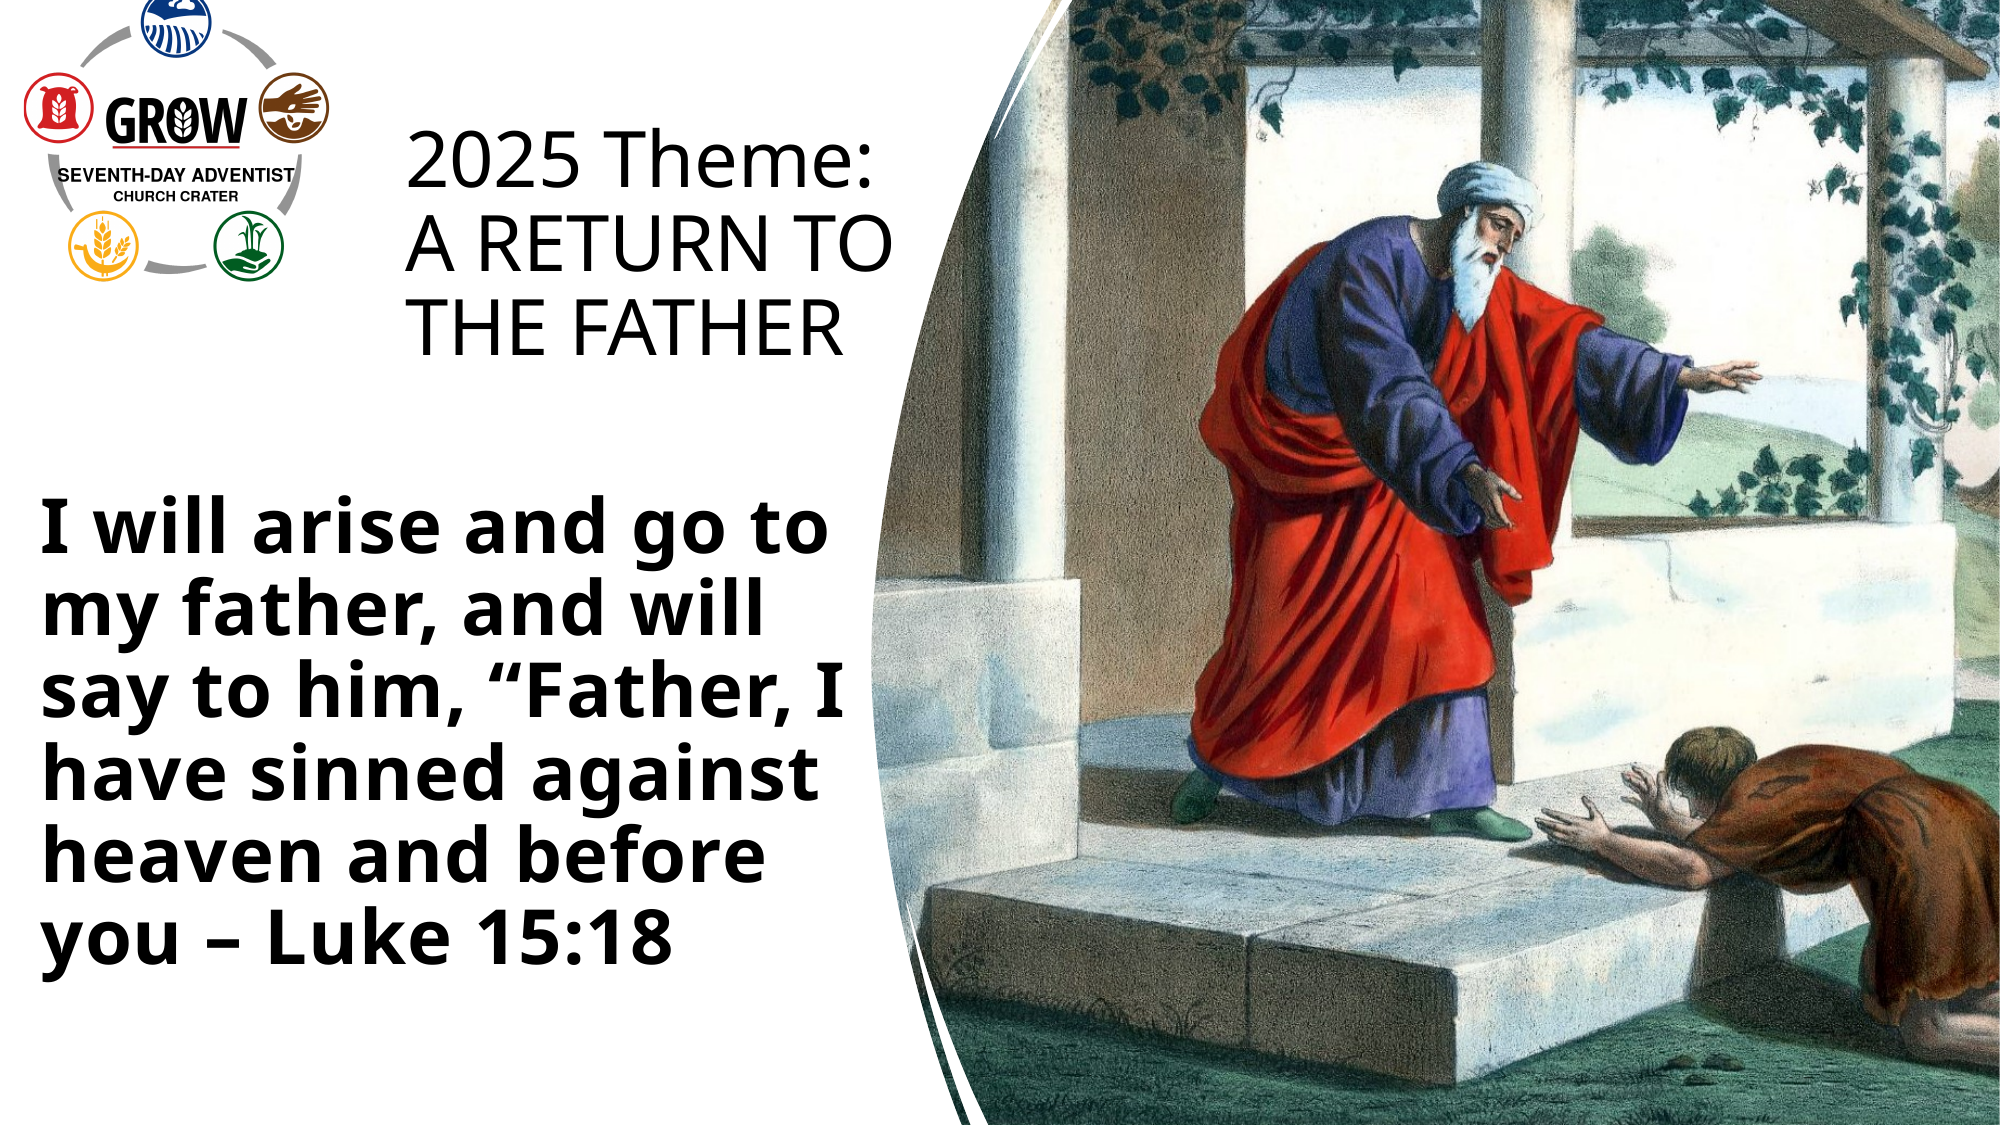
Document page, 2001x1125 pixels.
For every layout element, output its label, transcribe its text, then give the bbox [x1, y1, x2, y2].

picture [870, 0, 2000, 1125]
text_box I will arise and go to my father, and will say to him, “Father, I have sinned against heaven and before you – Luke 15:18 [25, 480, 870, 1072]
picture [23, 0, 330, 294]
text_box 2025 Theme: A RETURN TO THE FATHER [389, 58, 870, 380]
